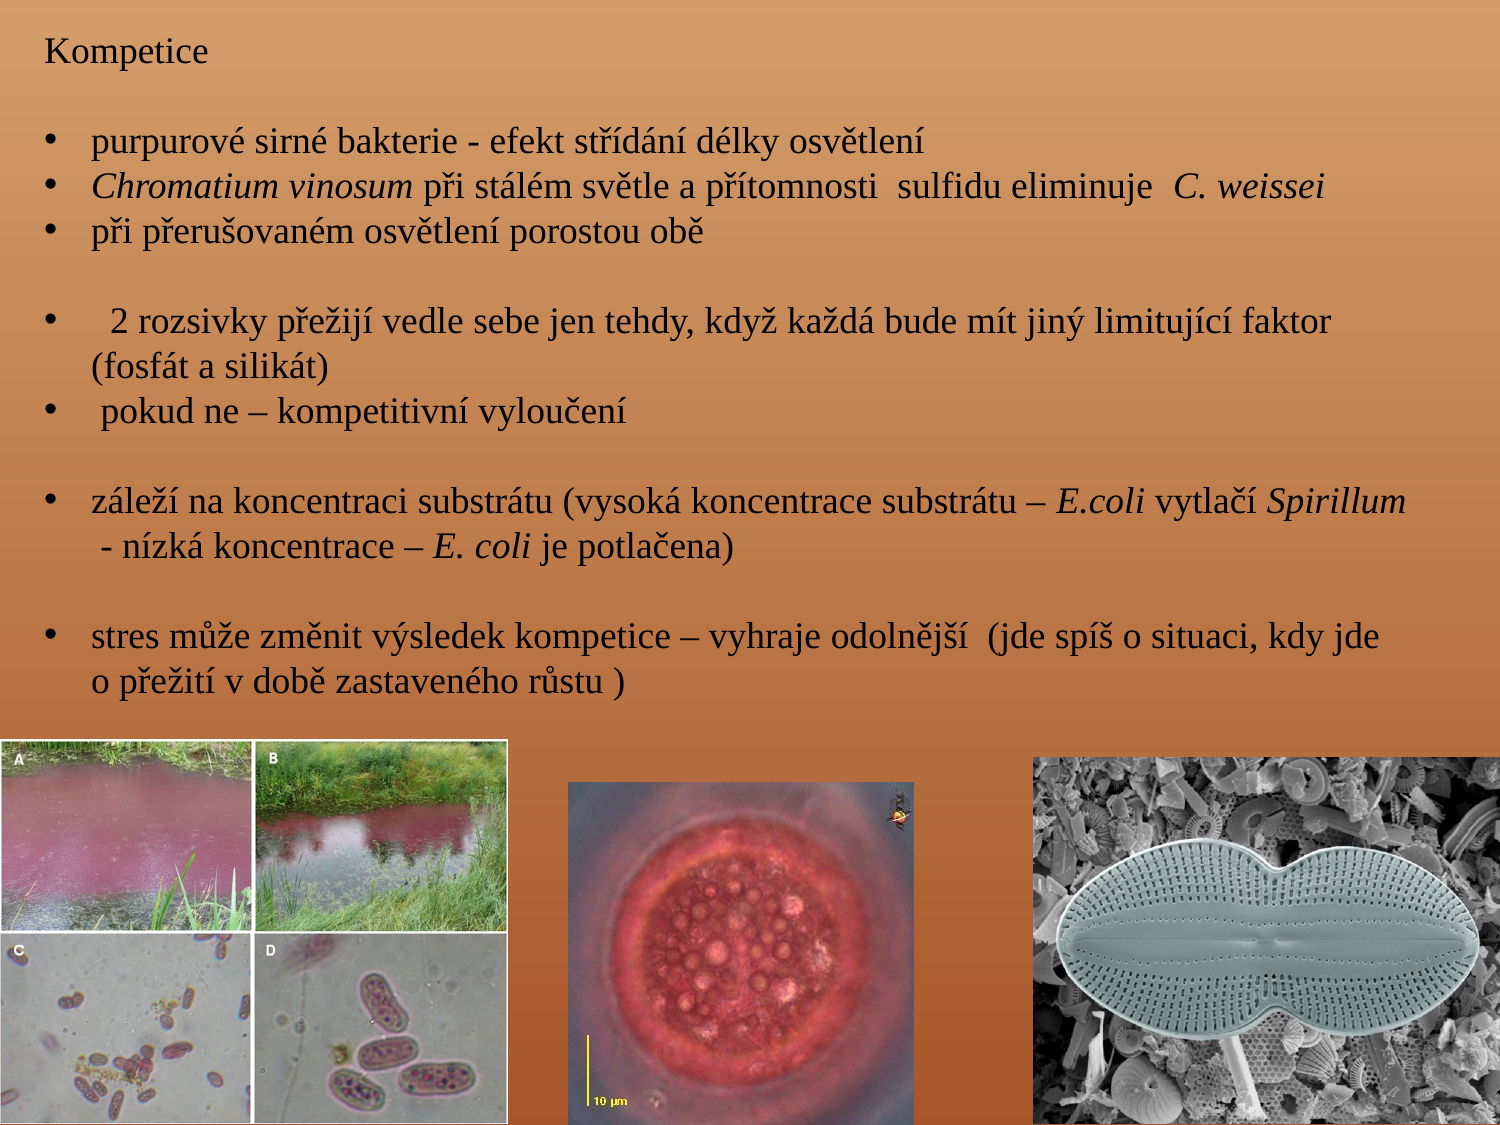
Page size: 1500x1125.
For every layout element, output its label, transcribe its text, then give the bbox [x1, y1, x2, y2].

picture [568, 781, 915, 1125]
picture [0, 738, 509, 1124]
picture [1032, 757, 1500, 1124]
text_box Kompetice purpurové sirné bakterie - efekt střídání délky osvětlení Chromatium vinosum při stálém světle a přítomnosti sulfidu eliminuje C. weissei při přerušovaném osvětlení porostou obě 2 rozsivky přežijí vedle sebe jen tehdy, když každá bude mít jiný limitující faktor (fosfát a silikát) pokud ne – kompetitivní vyloučení záleží na koncentraci substrátu (vysoká koncentrace substrátu – E.coli vytlačí Spirillum - nízká koncentrace – E. coli je potlačena) stres může změnit výsledek kompetice – vyhraje odolnější (jde spíš o situaci, kdy jde o přežití v době zastaveného růstu ) [29, 19, 1424, 709]
